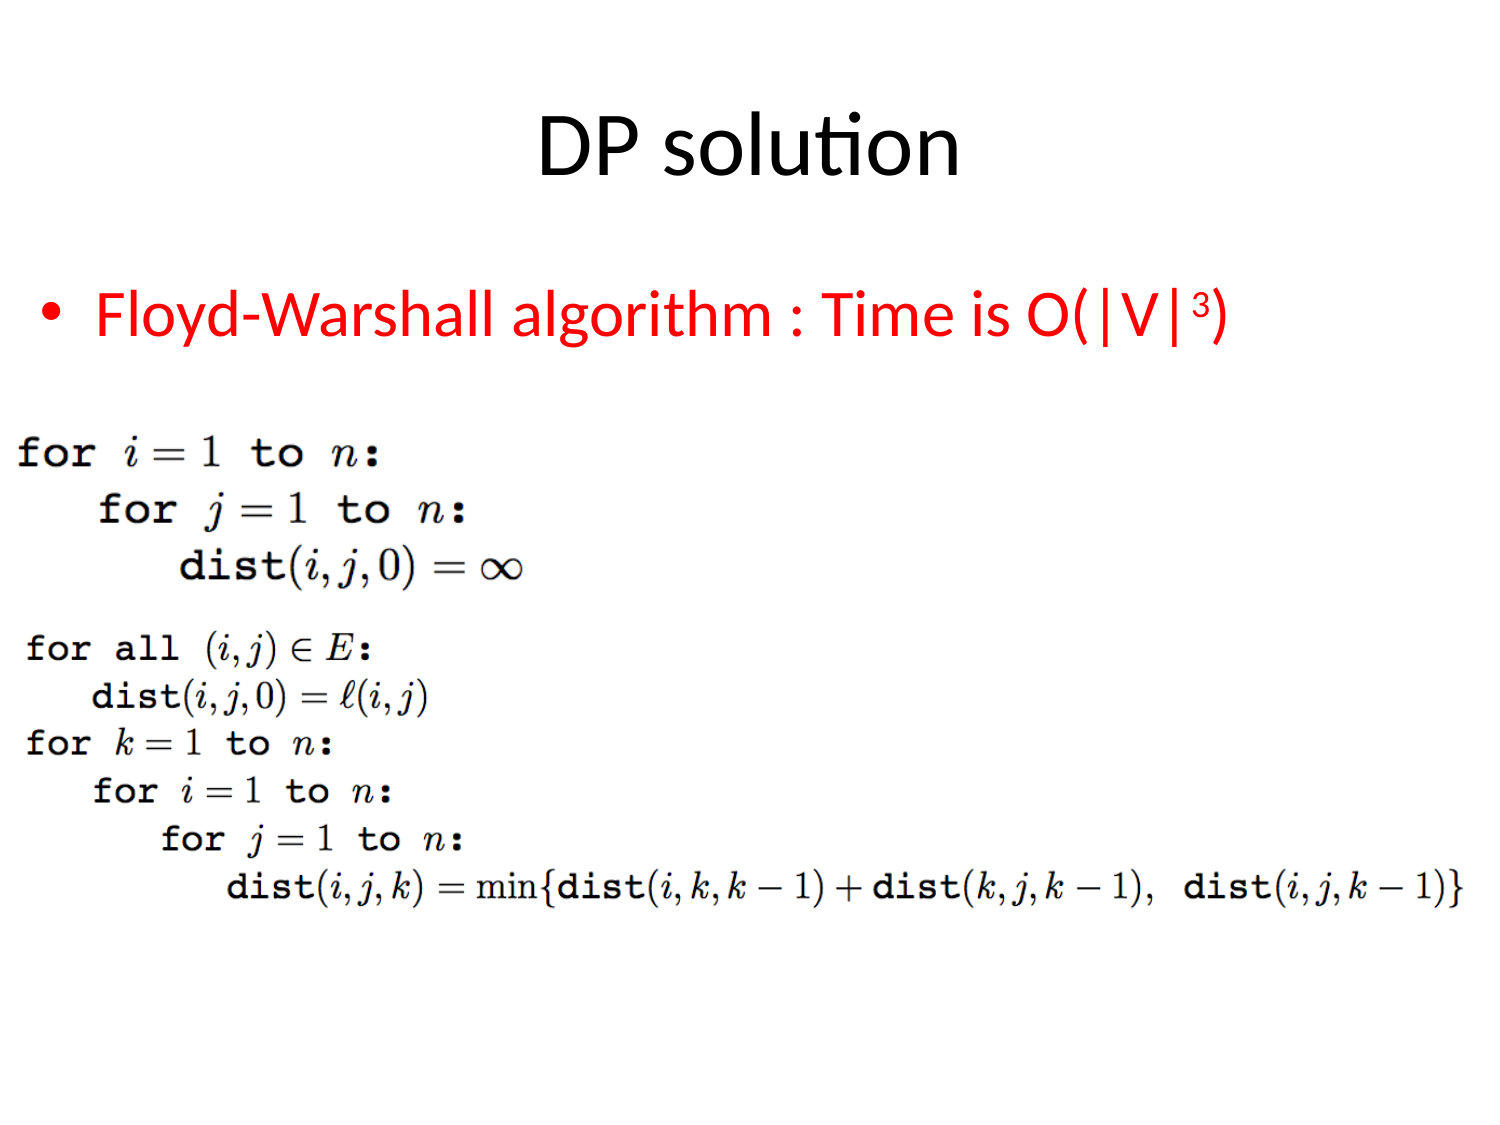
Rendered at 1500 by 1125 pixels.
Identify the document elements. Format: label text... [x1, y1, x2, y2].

picture [0, 406, 1477, 944]
title DP solution [75, 45, 1425, 233]
list Floyd-Warshall algorithm : Time is O(|V|3) [24, 262, 1500, 1125]
